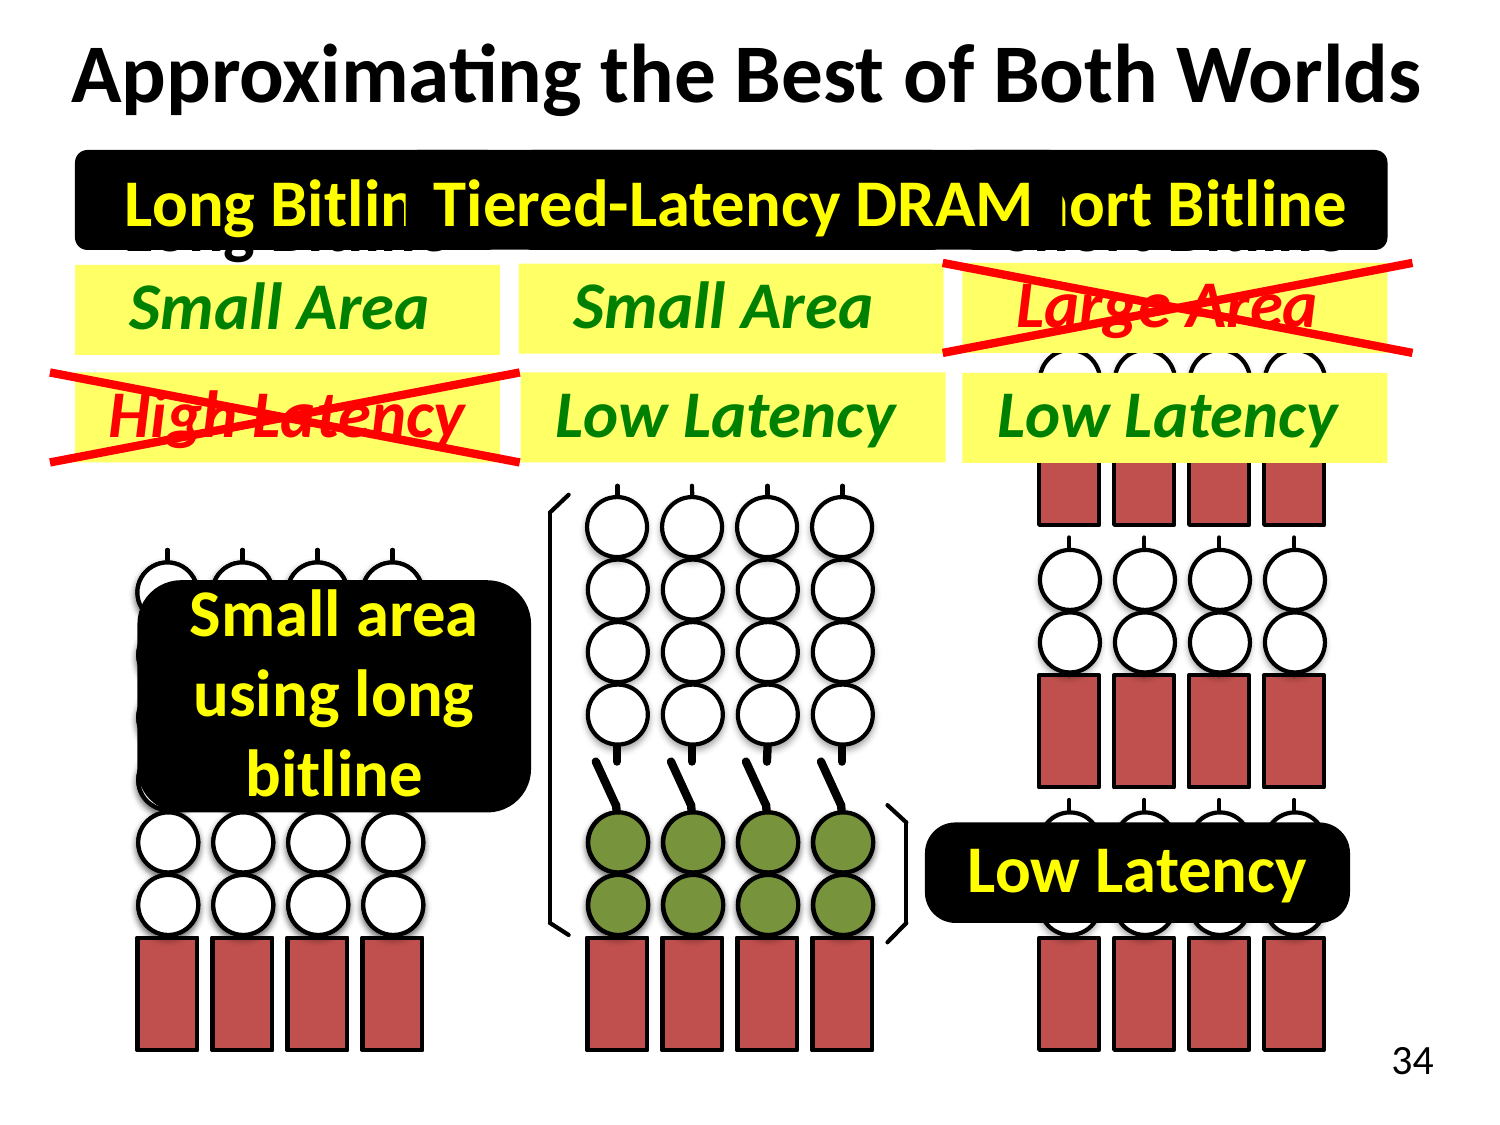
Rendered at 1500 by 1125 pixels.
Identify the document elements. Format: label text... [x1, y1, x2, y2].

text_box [942, 149, 1413, 1051]
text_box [887, 804, 1351, 943]
text_box Small Area [525, 263, 937, 354]
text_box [49, 149, 521, 1051]
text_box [595, 753, 843, 809]
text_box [587, 812, 874, 1051]
text_box Tiered-Latency DRAM [416, 147, 1052, 252]
text_box Low Latency [525, 372, 937, 463]
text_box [586, 485, 874, 745]
title Approximating the Best of Both Worlds [0, 0, 1500, 138]
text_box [137, 494, 569, 936]
